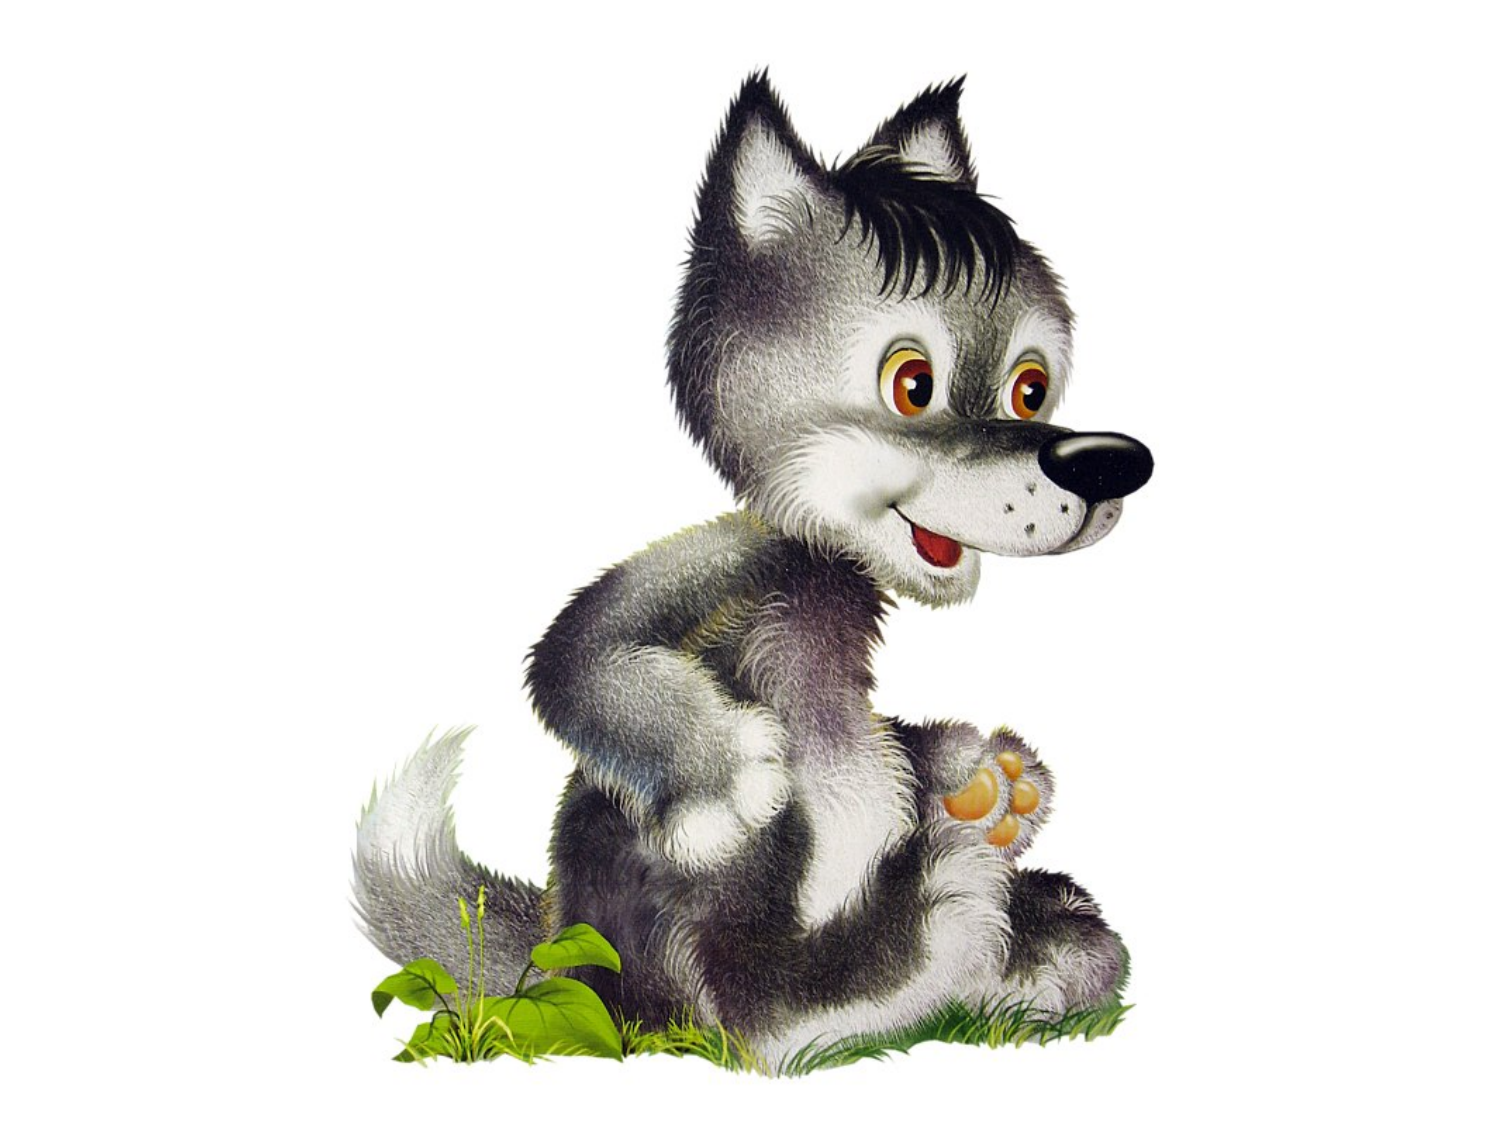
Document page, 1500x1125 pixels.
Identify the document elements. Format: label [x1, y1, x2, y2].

picture [280, 26, 1196, 1125]
